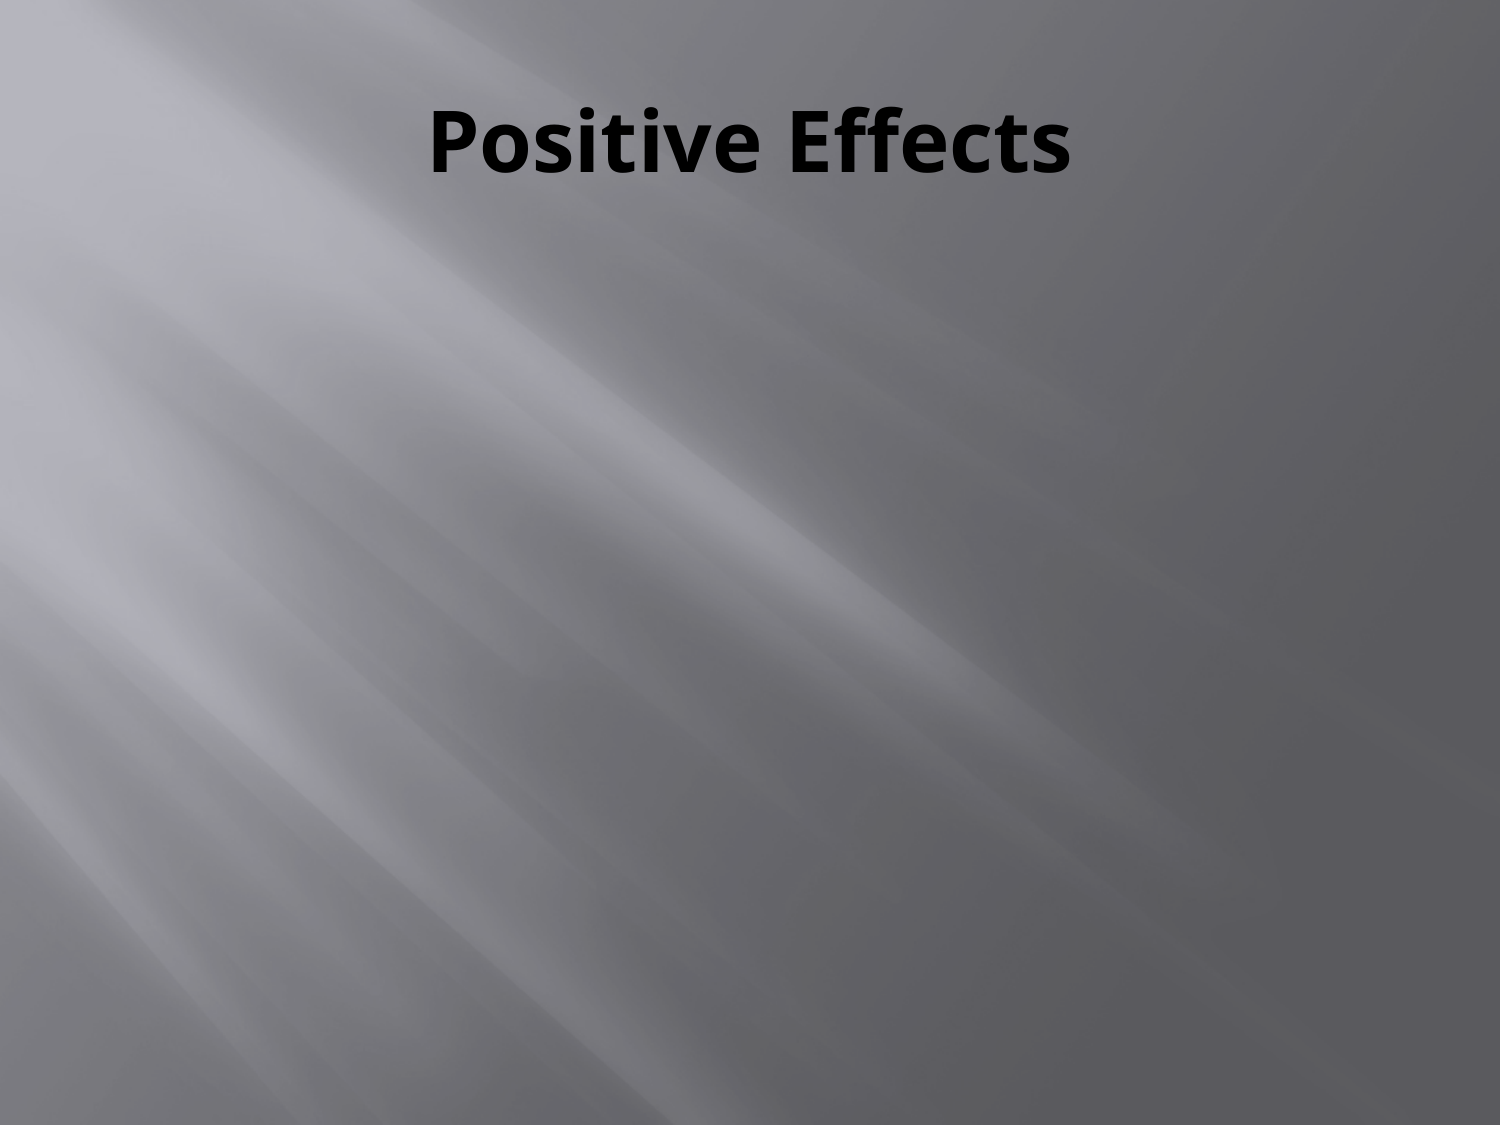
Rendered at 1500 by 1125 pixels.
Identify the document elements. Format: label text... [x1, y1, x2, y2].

title Positive Effects [75, 45, 1425, 233]
